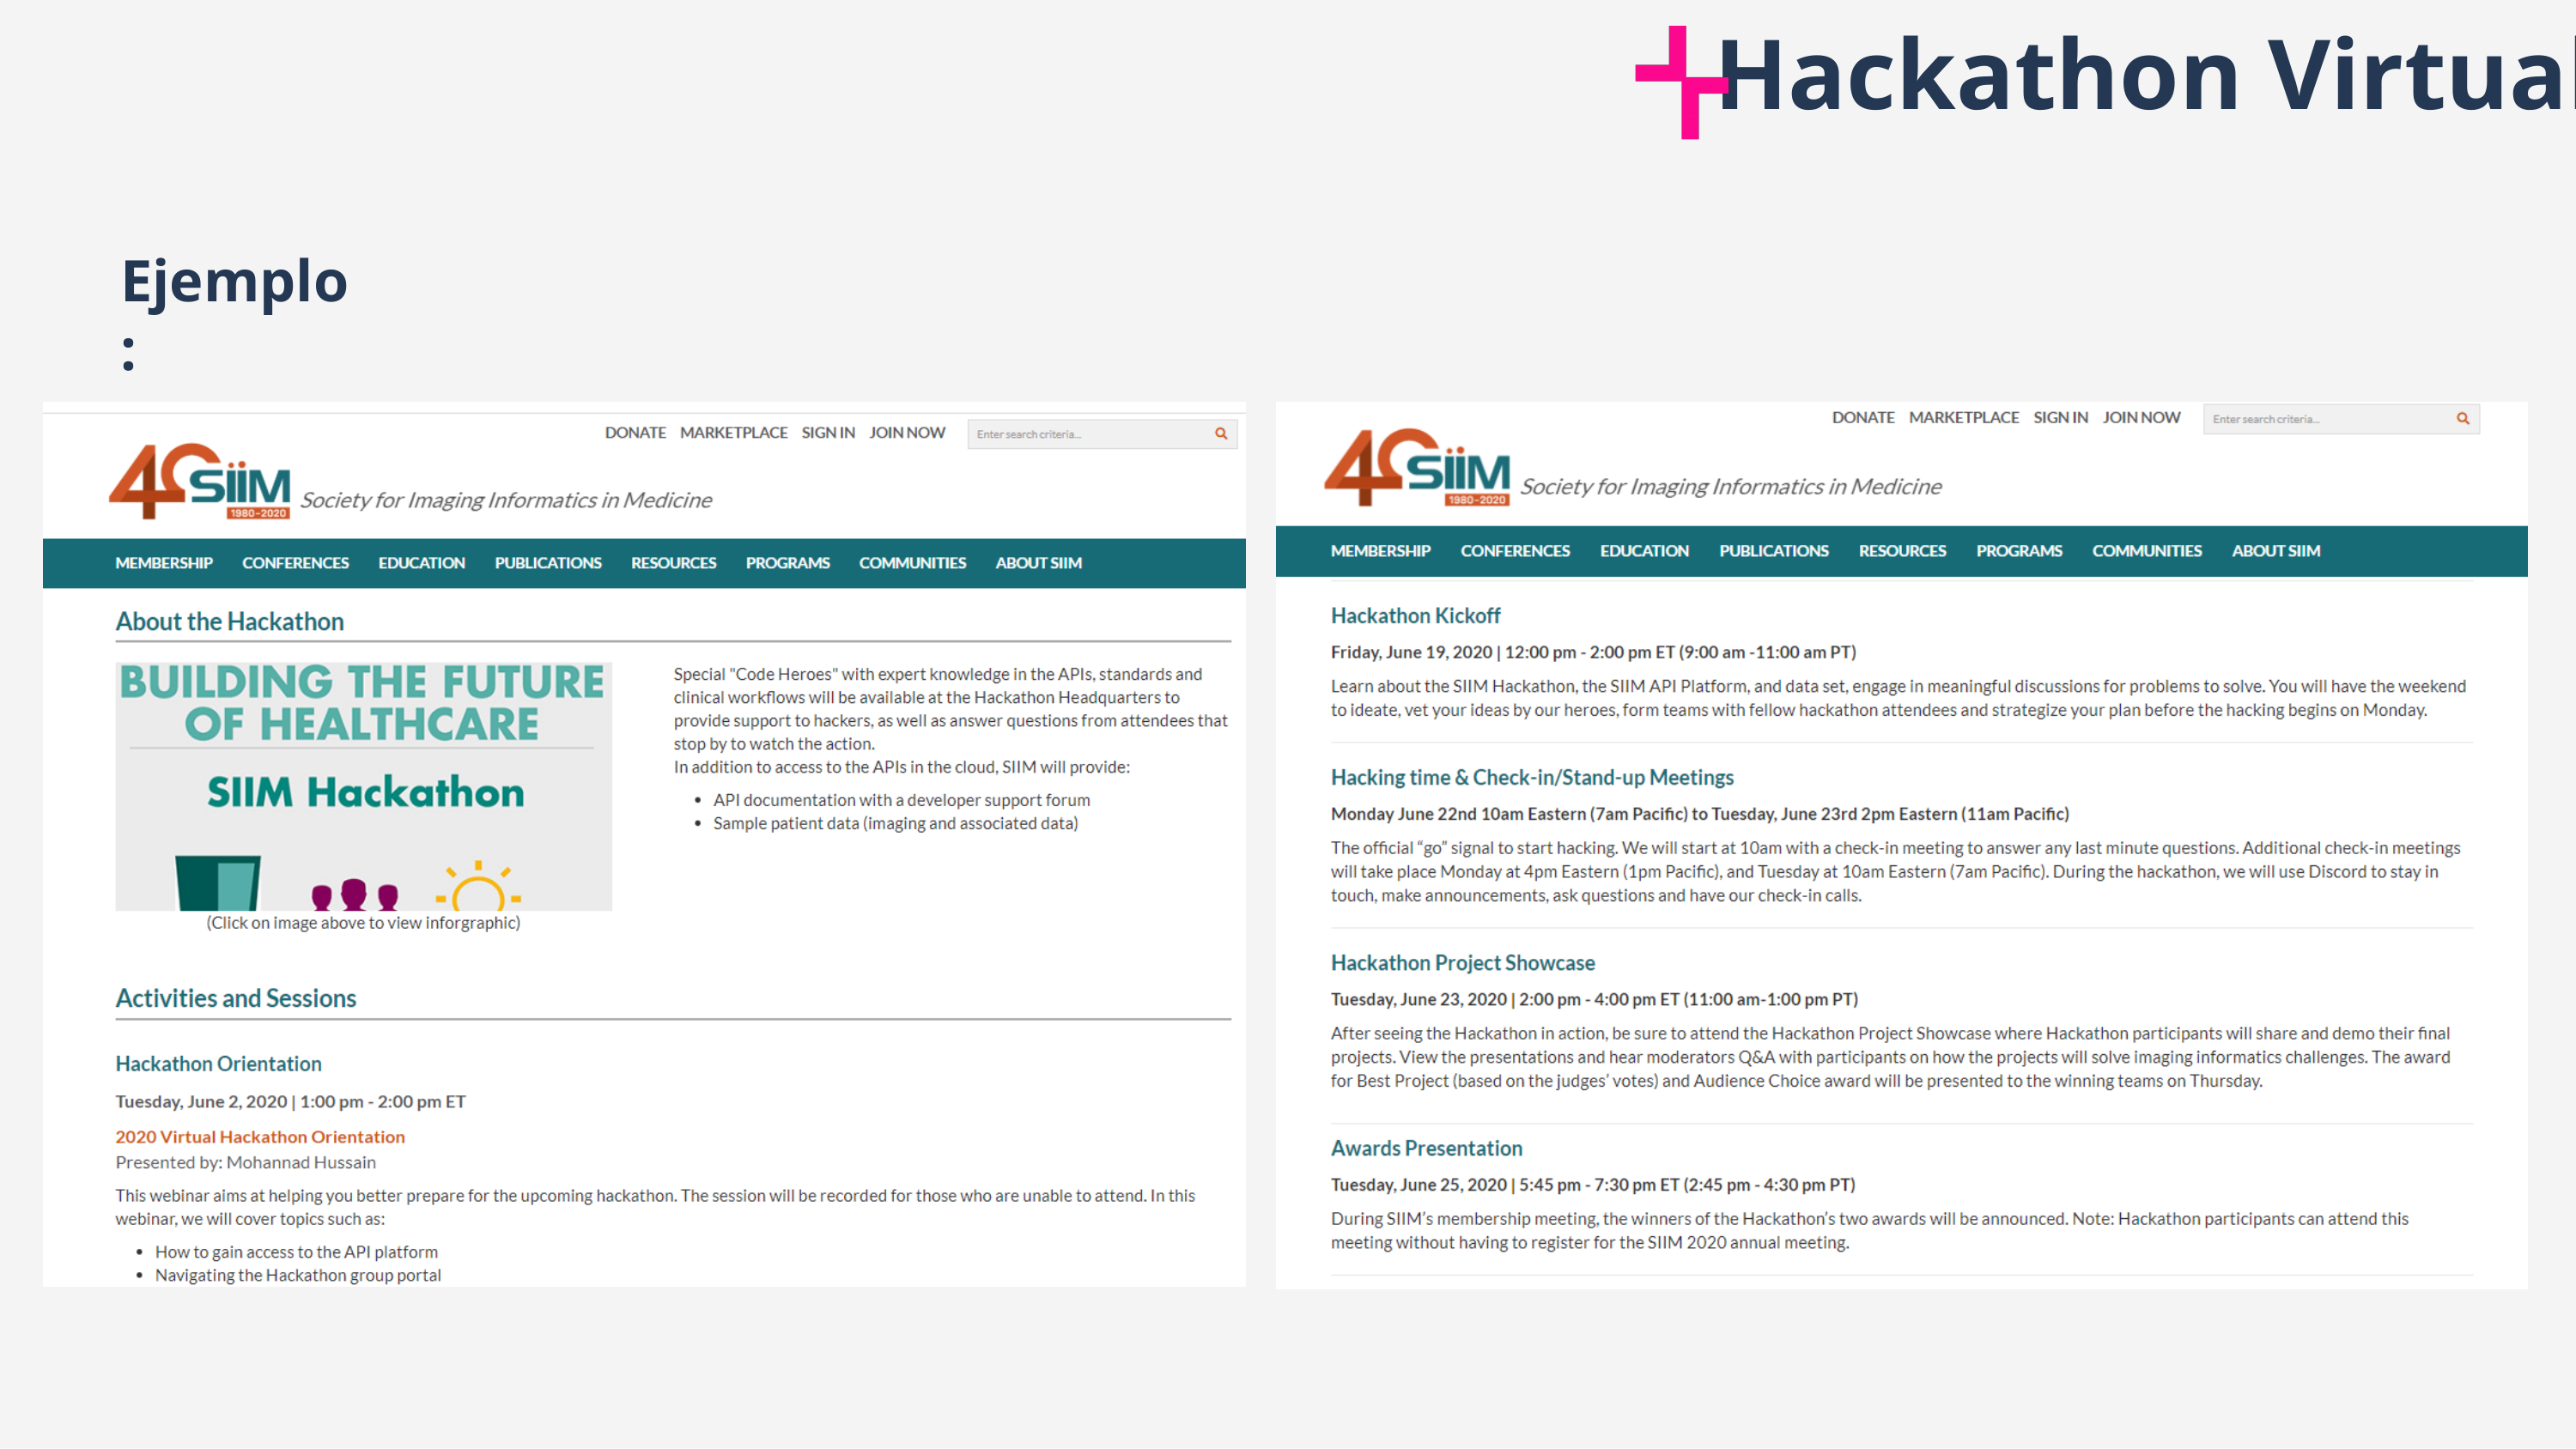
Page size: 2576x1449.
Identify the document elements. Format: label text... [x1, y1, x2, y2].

text_box Hackathon Virtual [1546, 0, 2576, 142]
text_box Ejemplo: [106, 237, 375, 388]
picture [42, 402, 1246, 1287]
picture [1631, 26, 1728, 142]
picture [1275, 402, 2528, 1289]
